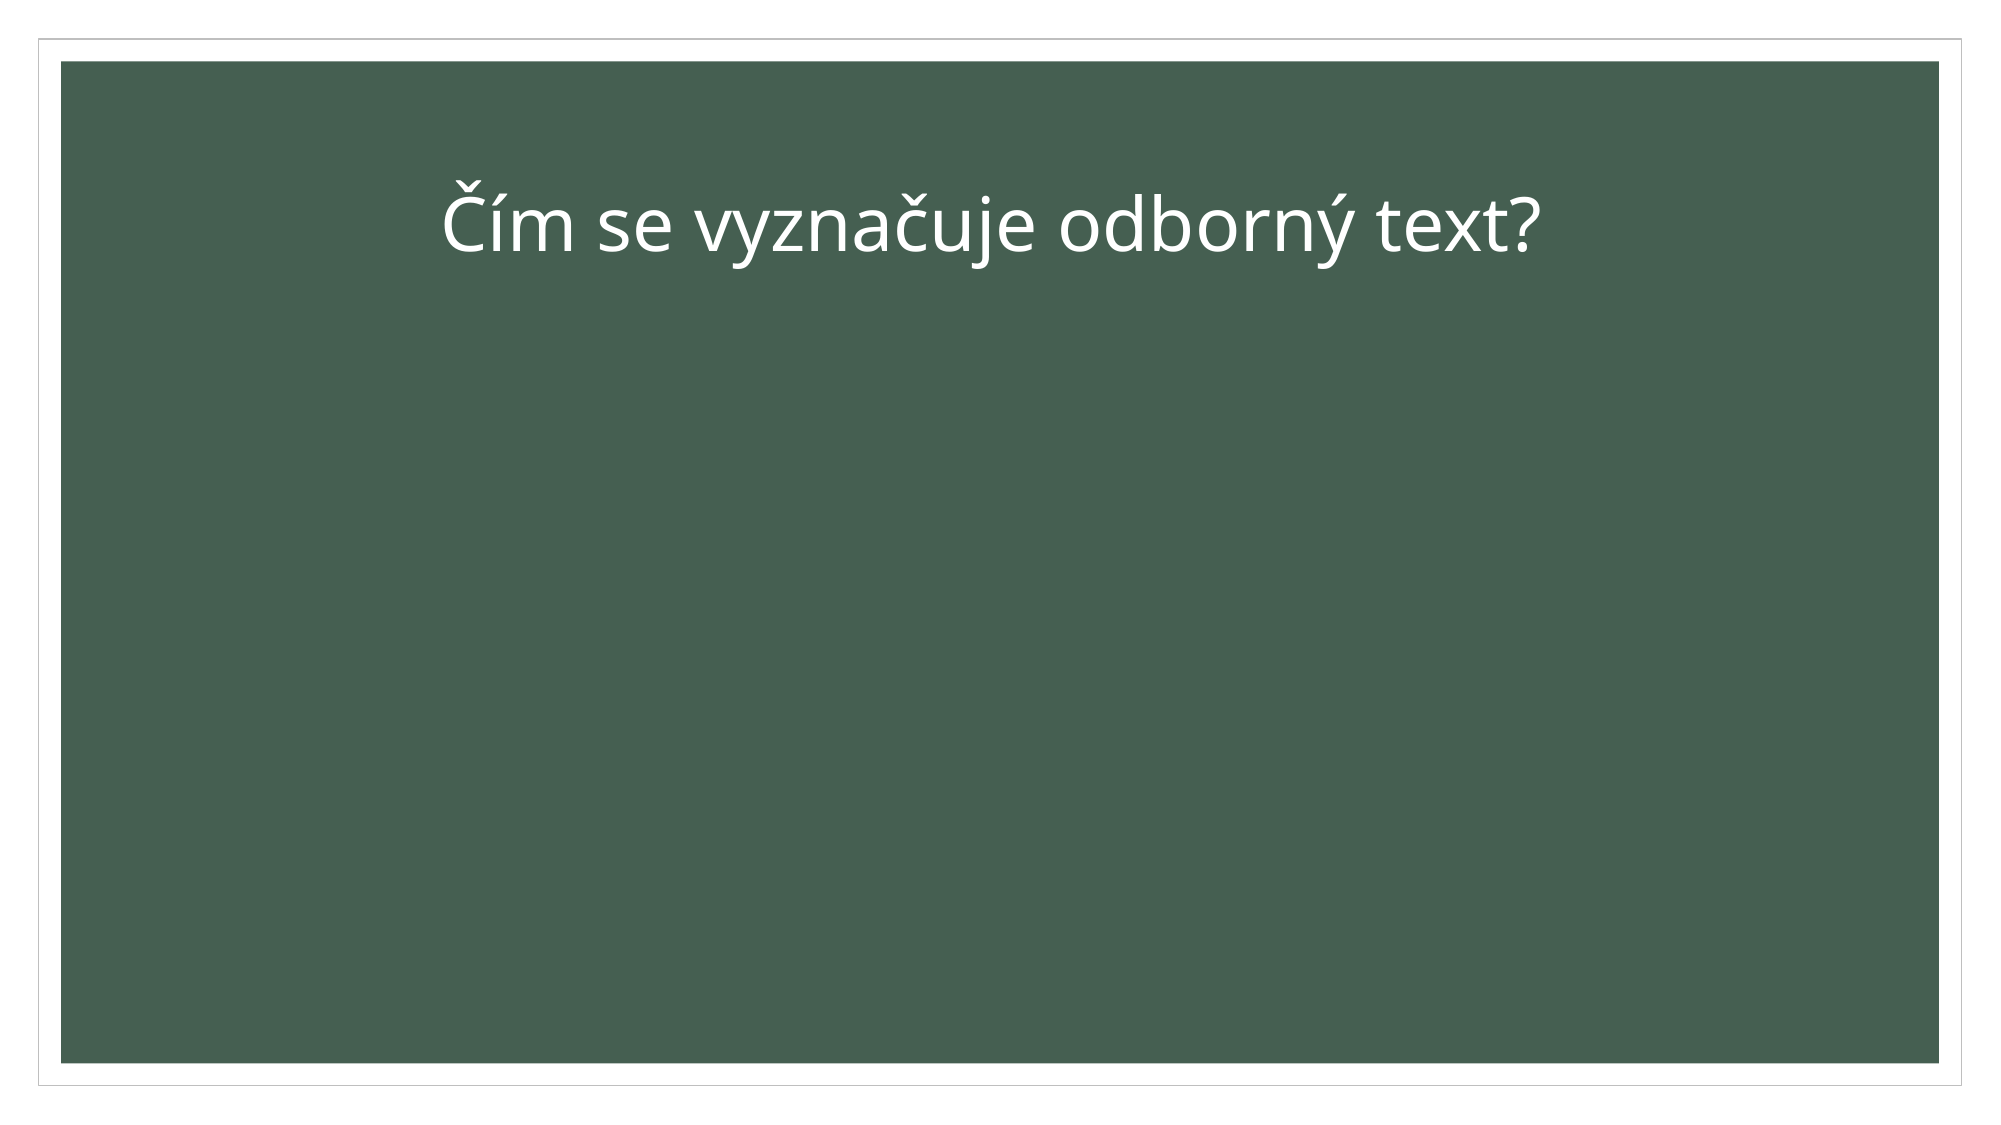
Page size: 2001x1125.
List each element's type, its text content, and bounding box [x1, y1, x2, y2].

list Čím se vyznačuje odborný text? [160, 169, 1824, 998]
